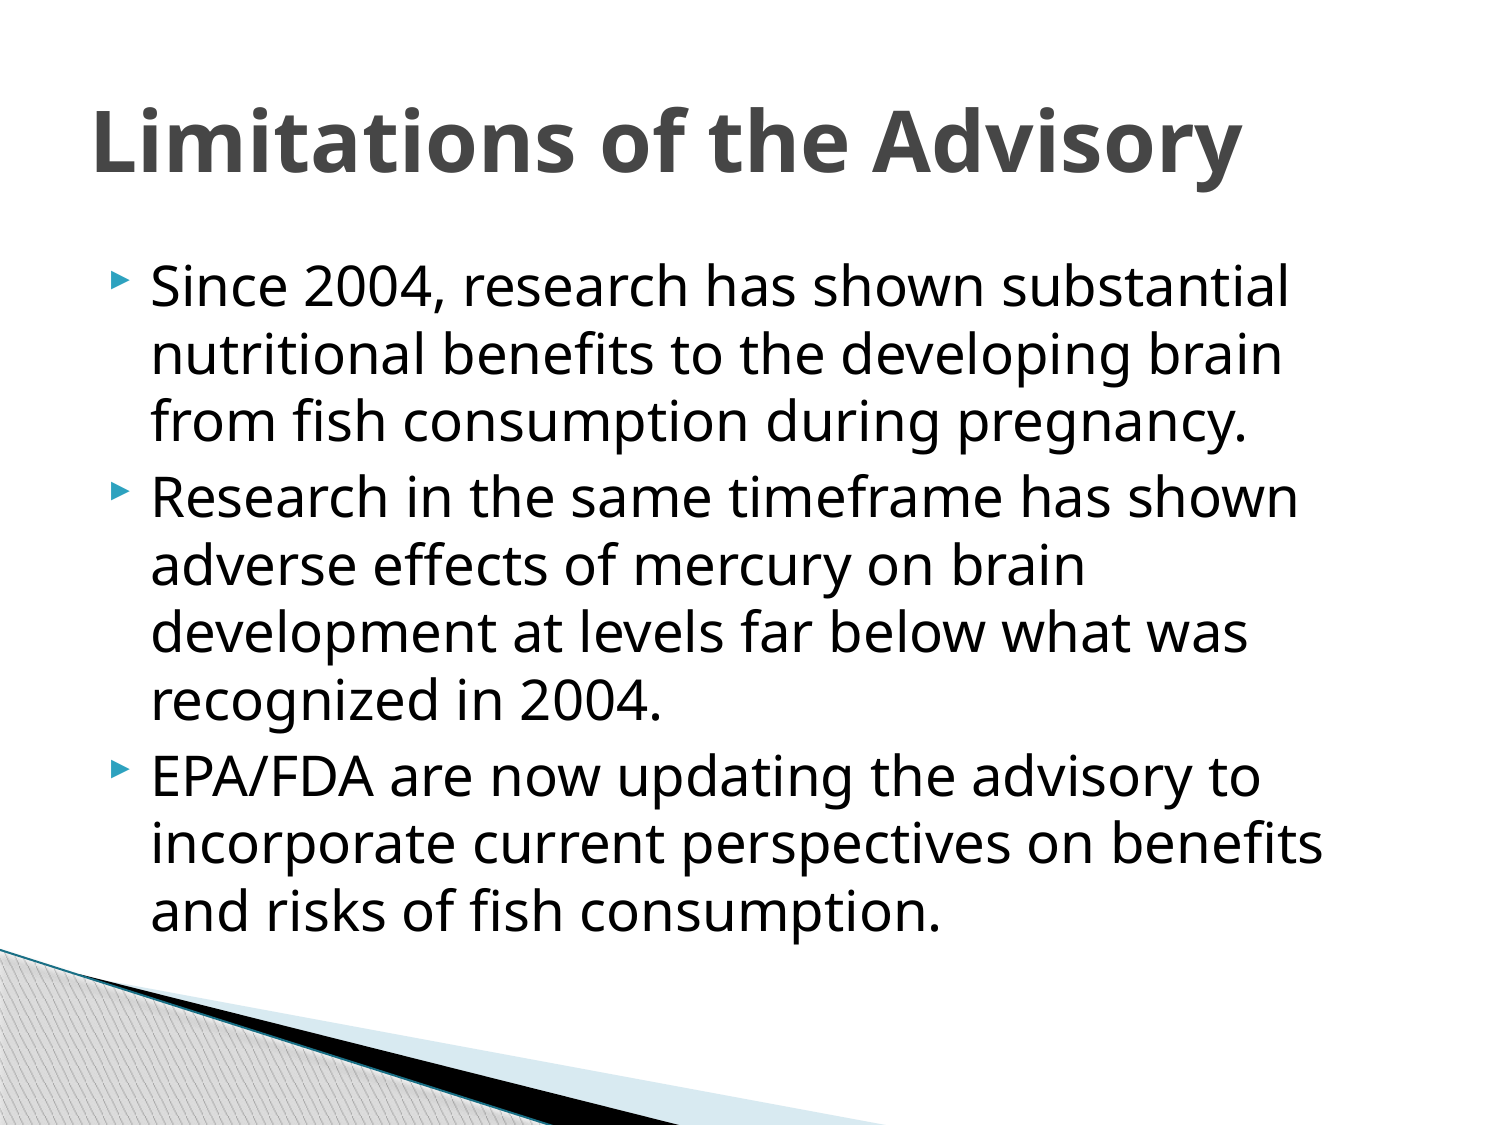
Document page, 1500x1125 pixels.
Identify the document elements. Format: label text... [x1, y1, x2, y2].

list Since 2004, research has shown substantial nutritional benefits to the developing brain from fish consumption during pregnancy. Research in the same timeframe has shown adverse effects of mercury on brain development at levels far below what was recognized in 2004. EPA/FDA are now updating the advisory to incorporate current perspectives on benefits and risks of fish consumption. [74, 242, 1426, 1038]
title Limitations of the Advisory [75, 45, 1425, 233]
